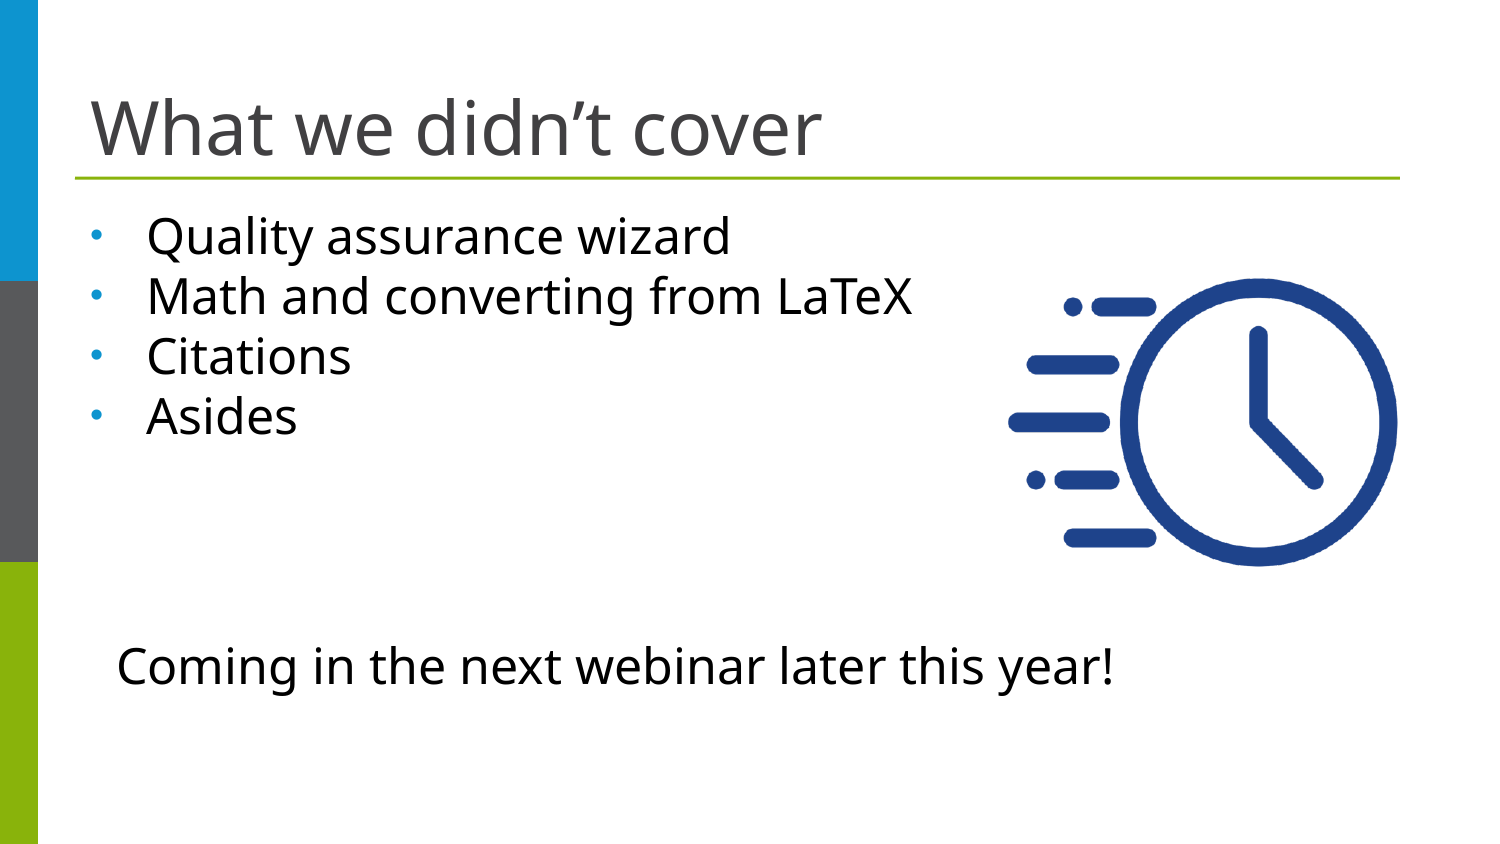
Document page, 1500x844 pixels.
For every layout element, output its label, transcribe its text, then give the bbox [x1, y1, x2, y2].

picture [980, 191, 1426, 653]
list Quality assurance wizard Math and converting from LaTeX Citations Asides [75, 196, 1425, 797]
title What we didn’t cover [75, 34, 1425, 179]
text_box Coming in the next webinar later this year! [101, 627, 1131, 703]
